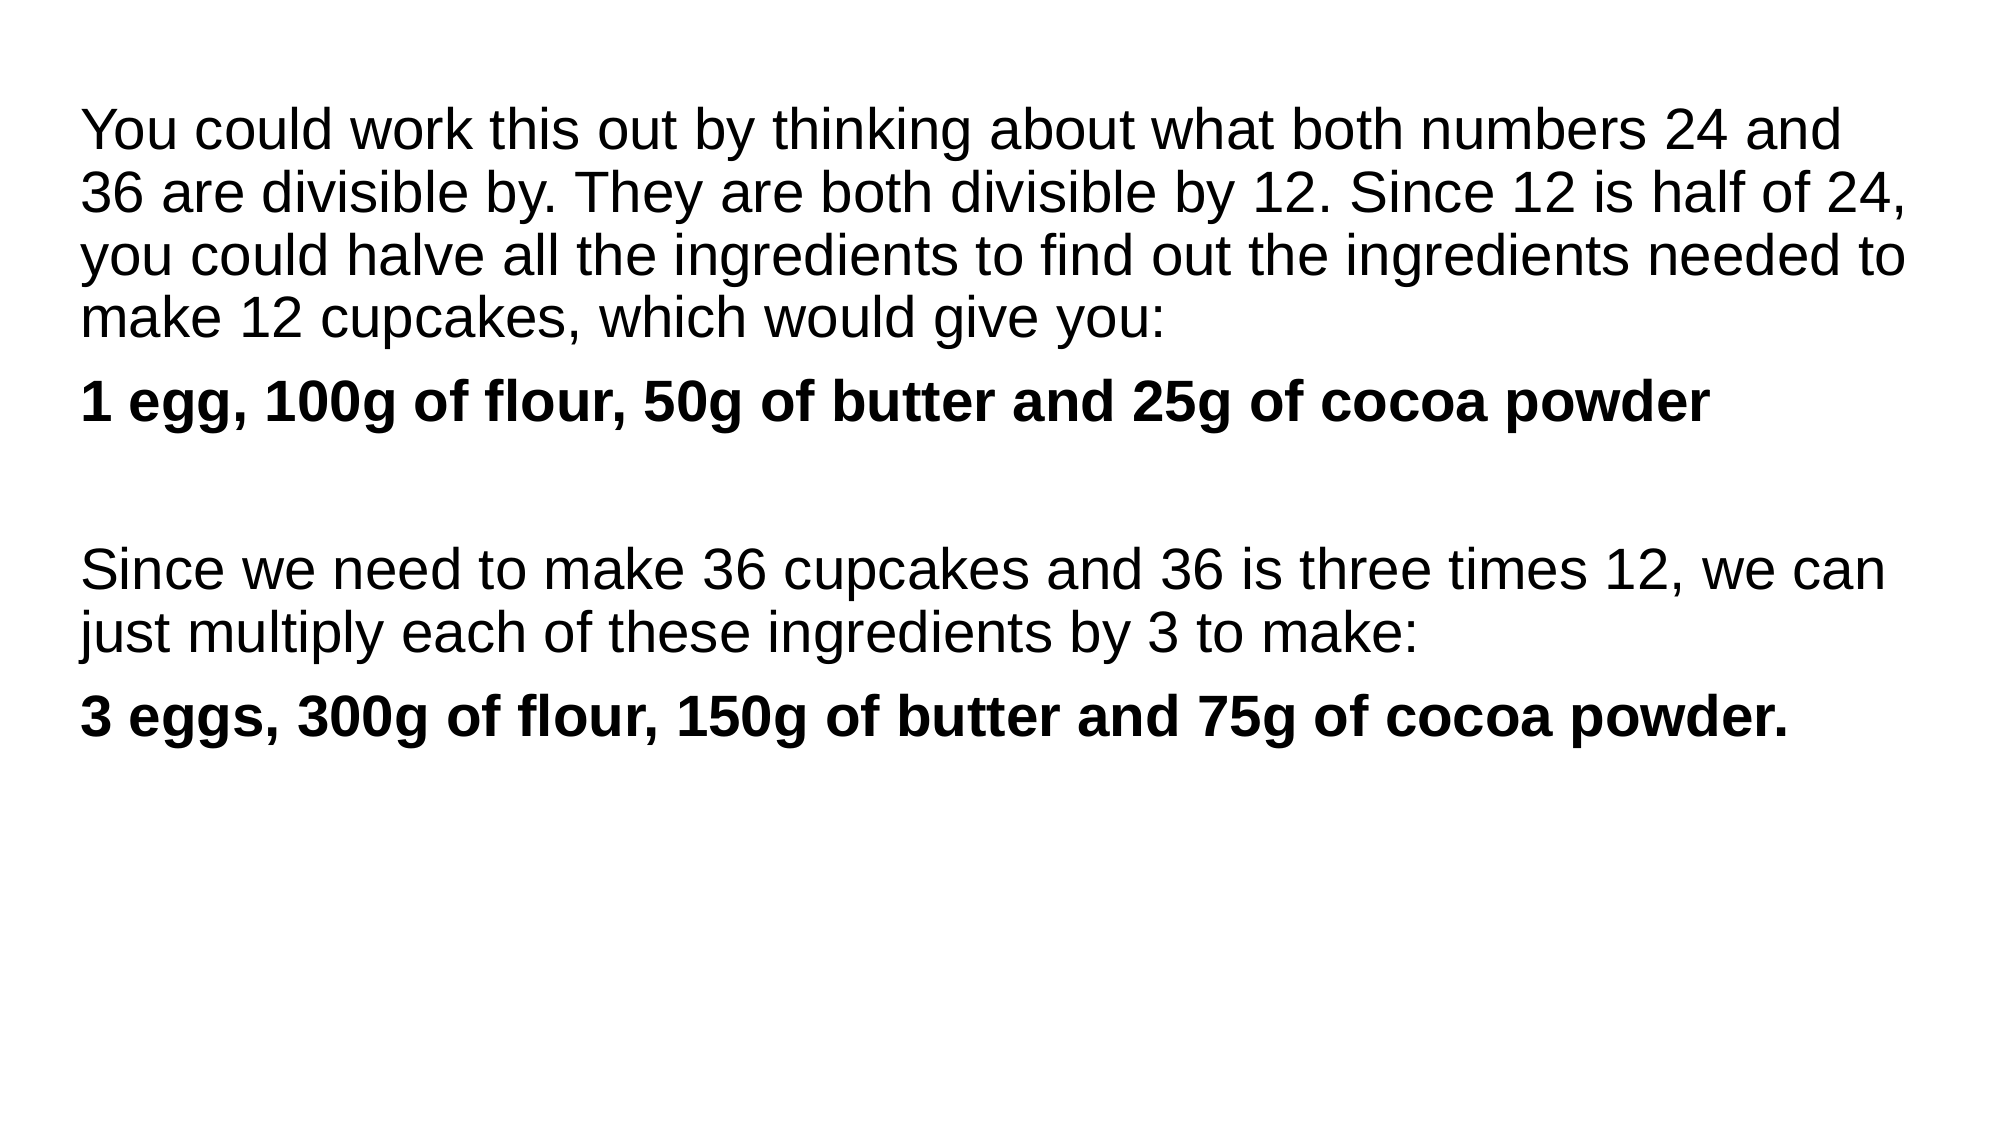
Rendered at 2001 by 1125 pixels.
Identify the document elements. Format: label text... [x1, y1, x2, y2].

list You could work this out by thinking about what both numbers 24 and 36 are divisible by. They are both divisible by 12. Since 12 is half of 24, you could halve all the ingredients to find out the ingredients needed to make 12 cupcakes, which would give you: 1 egg, 100g of flour, 50g of butter and 25g of cocoa powder Since we need to make 36 cupcakes and 36 is three times 12, we can just multiply each of these ingredients by 3 to make: 3 eggs, 300g of flour, 150g of butter and 75g of cocoa powder. [65, 91, 1933, 1014]
